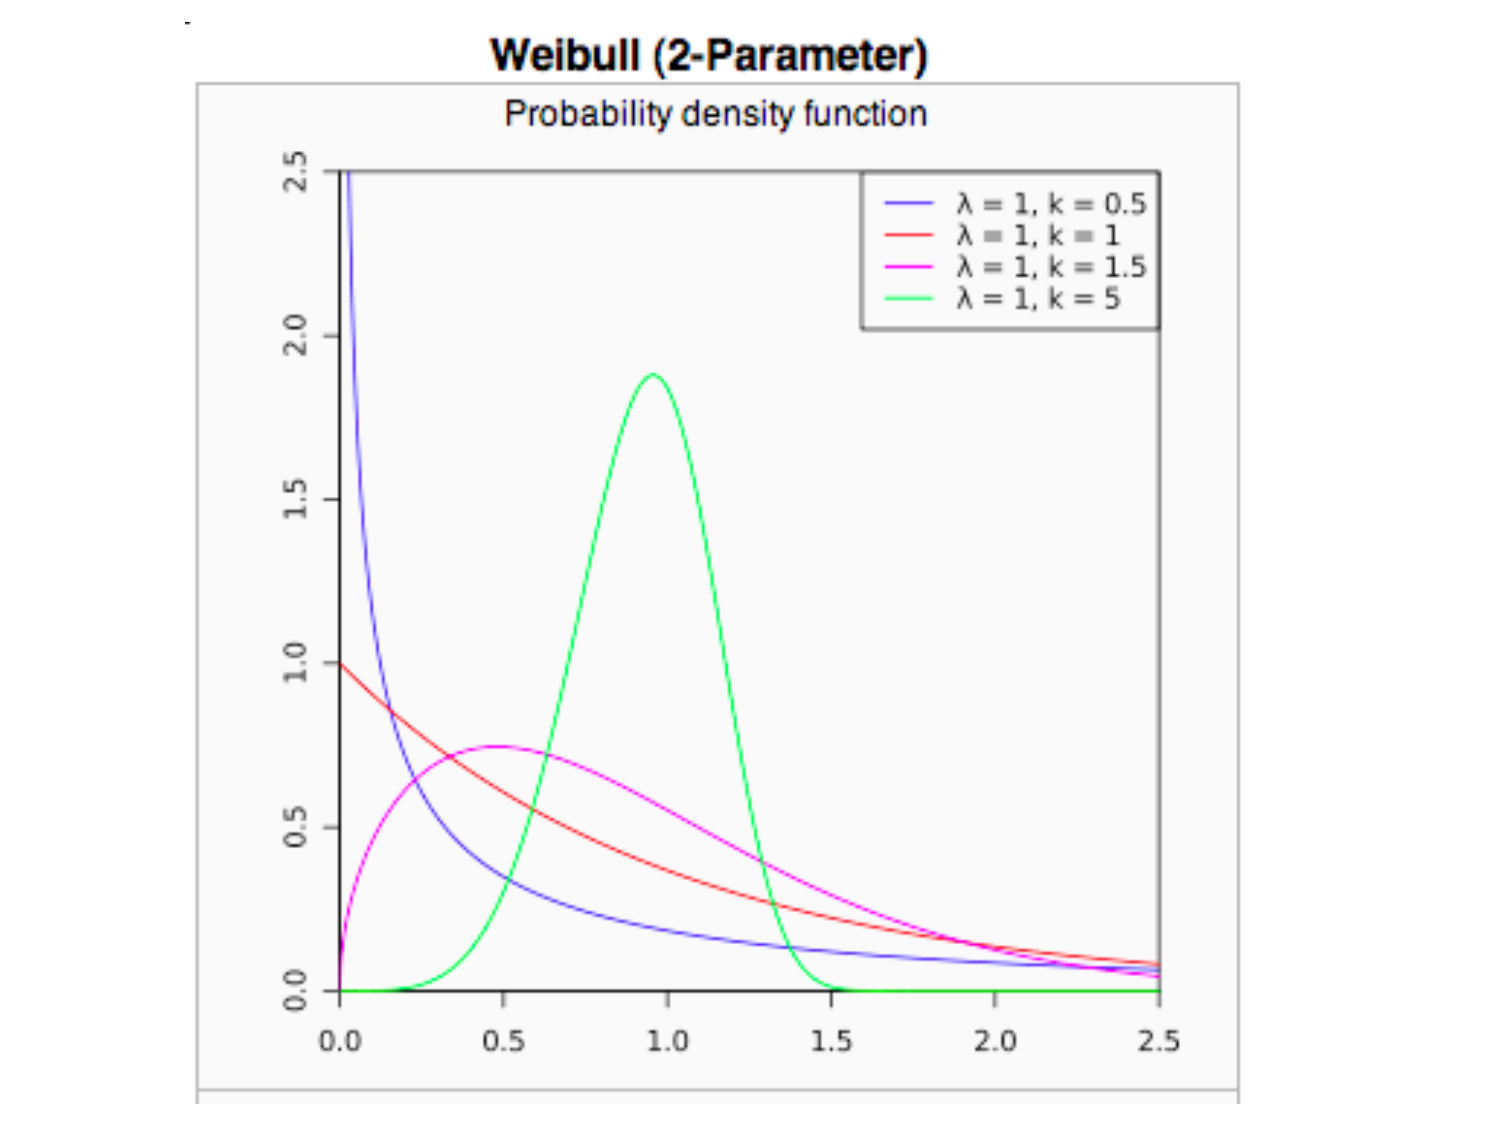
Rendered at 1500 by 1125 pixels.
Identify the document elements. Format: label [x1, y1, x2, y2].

picture [185, 21, 1270, 1104]
